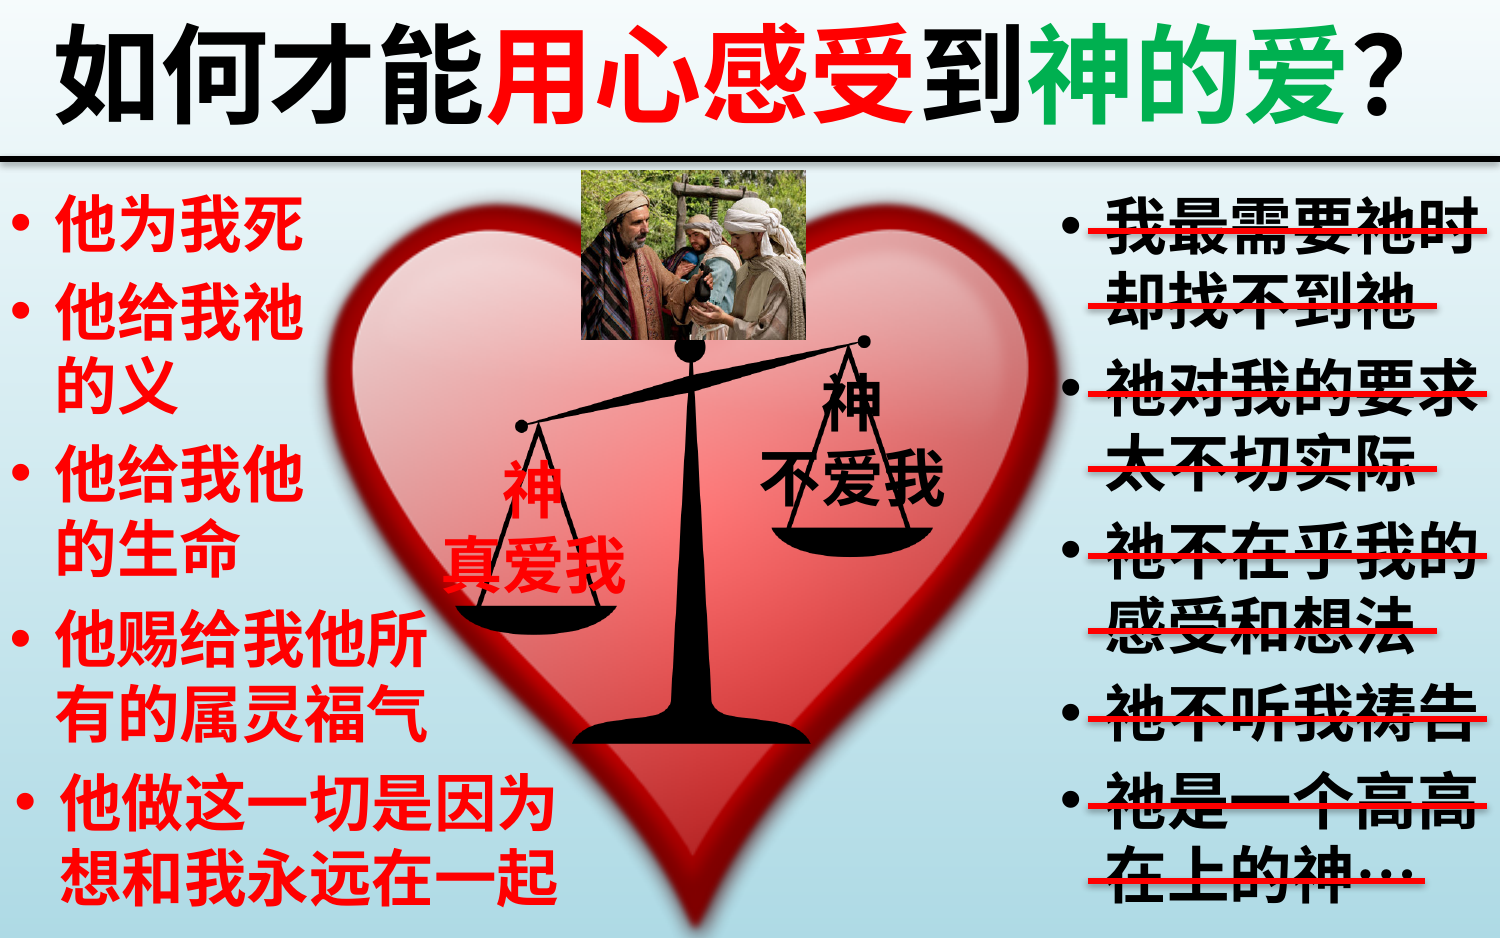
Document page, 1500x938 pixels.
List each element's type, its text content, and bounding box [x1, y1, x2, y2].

text_box 他赐给我他所有的属灵福气 [0, 593, 294, 756]
text_box 他为我死 他给我祂的义 他给我他的生命 [0, 177, 294, 593]
text_box 他做这一切是因为想和我永远在一起 [0, 756, 294, 921]
picture [299, 160, 1088, 938]
text_box 如何才能用心感受到神的爱？ [37, 0, 1475, 145]
text_box 我最需要祂时却找不到祂 祂对我的要求太不切实际 祂不在乎我的感受和想法 祂不听我祷告 祂是一个高高在上的神… [1091, 179, 1500, 919]
